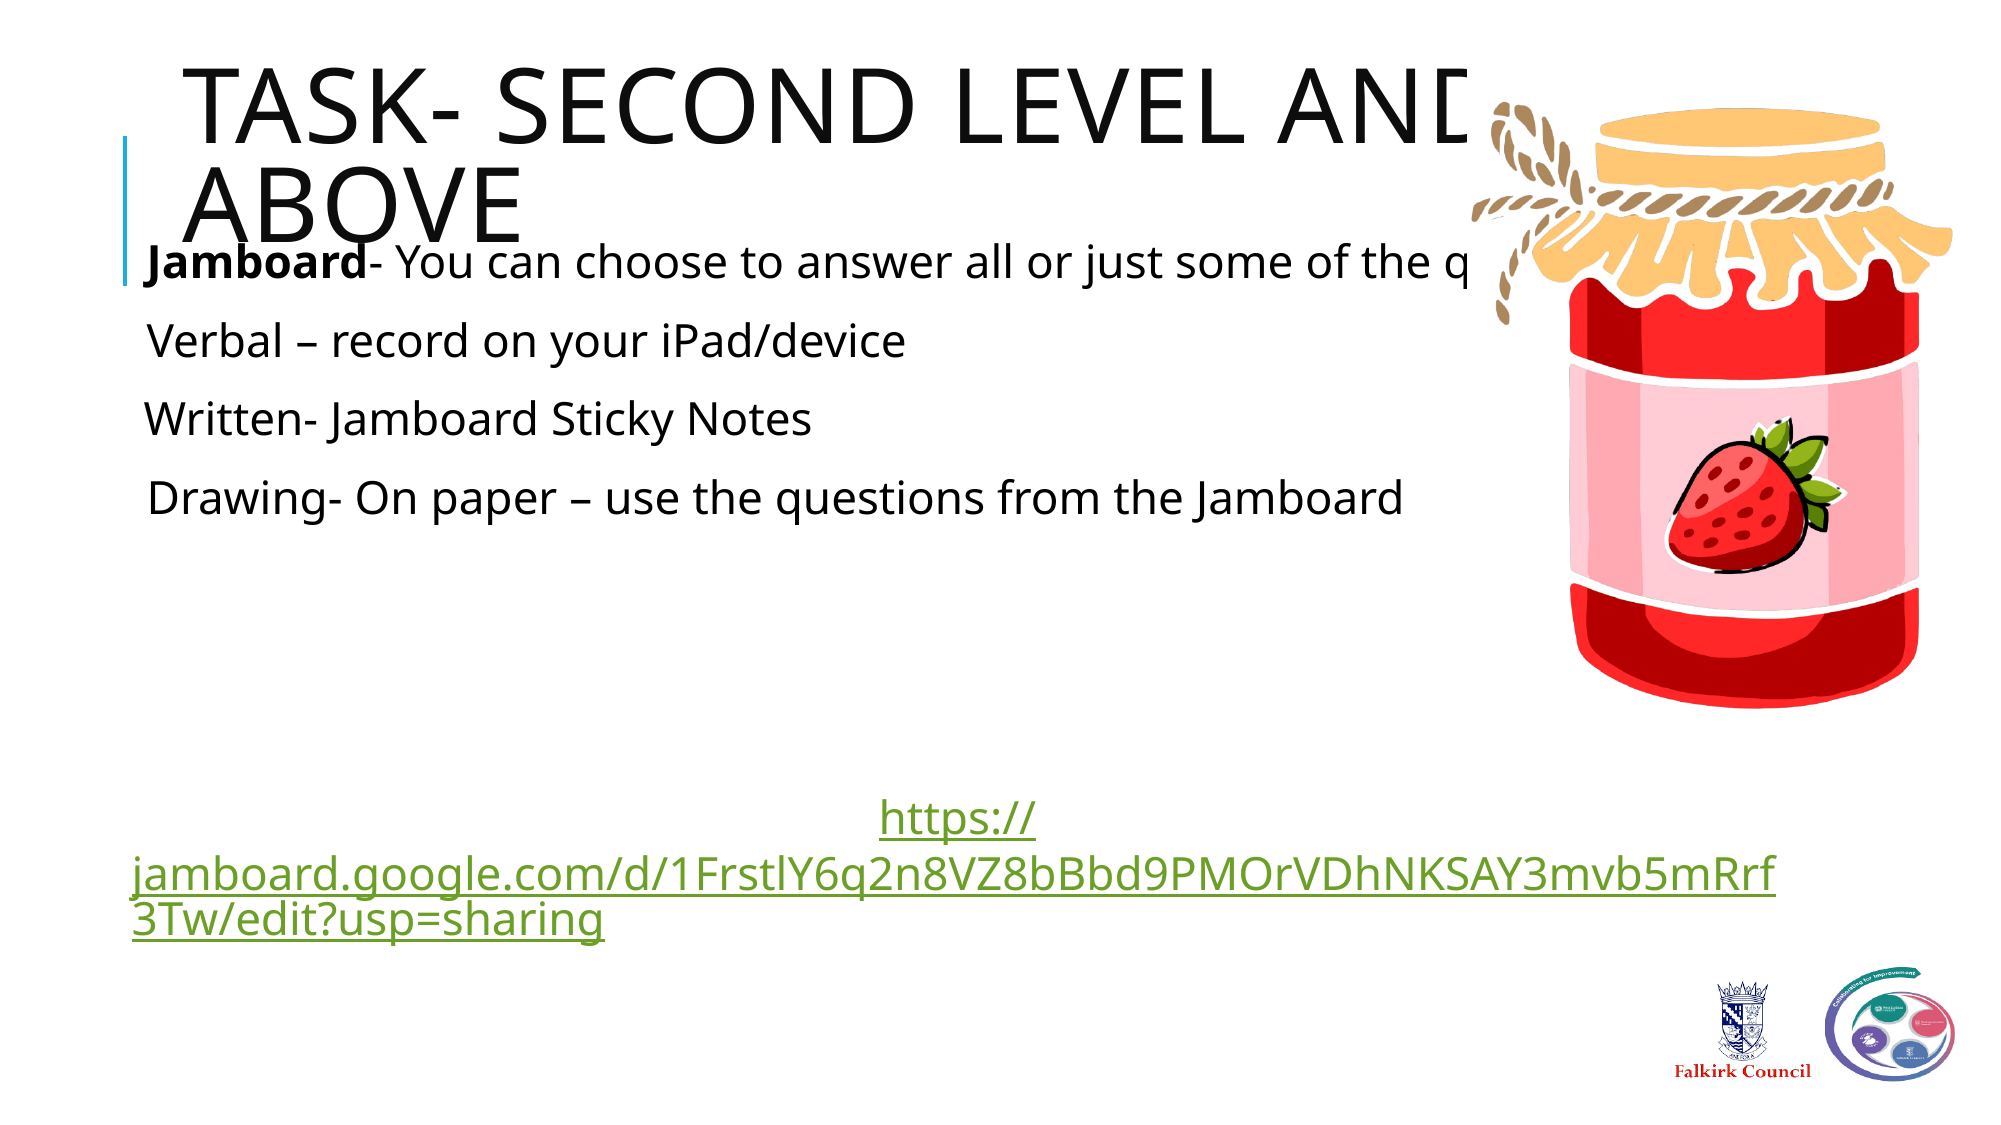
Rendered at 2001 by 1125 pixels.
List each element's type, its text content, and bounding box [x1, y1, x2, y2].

picture [1654, 954, 1955, 1095]
list Jamboard- You can choose to answer all or just some of the questions. Verbal – record on your iPad/device Written- Jamboard Sticky Notes Drawing- On paper – use the questions from the Jamboard https://jamboard.google.com/d/1FrstlY6q2n8VZ8bBbd9PMOrVDhNKSAY3mvb5mRrf3Tw/edit?usp=sharing [124, 231, 1791, 1031]
title Task- Second Level and Above [168, 40, 1460, 231]
picture [1467, 0, 1985, 789]
